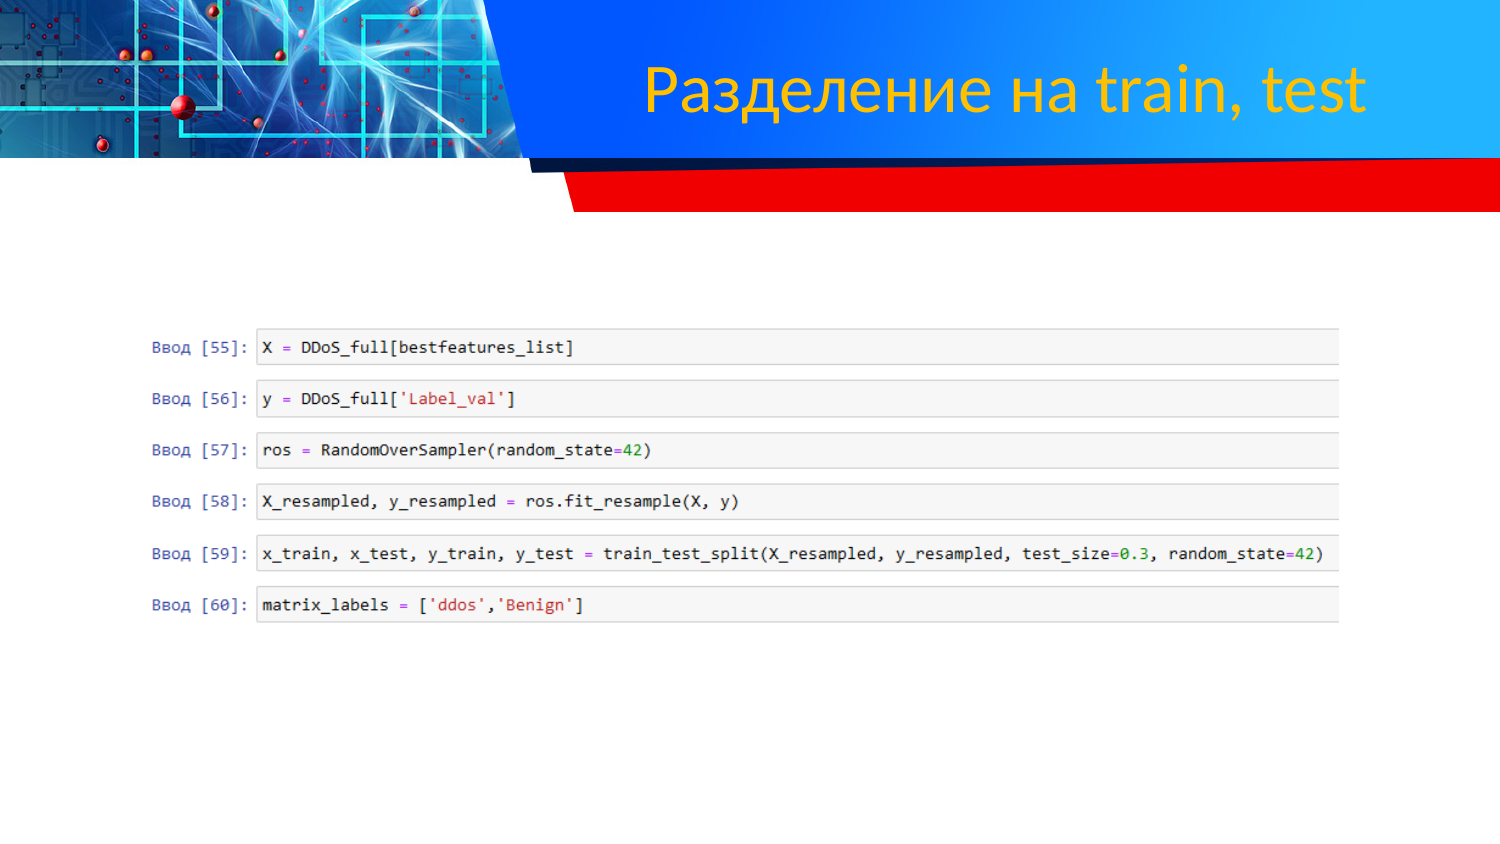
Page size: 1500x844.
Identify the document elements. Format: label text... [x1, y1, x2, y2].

picture [0, 0, 1500, 844]
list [131, 320, 1340, 630]
title Разделение на train, test [537, 35, 1475, 135]
